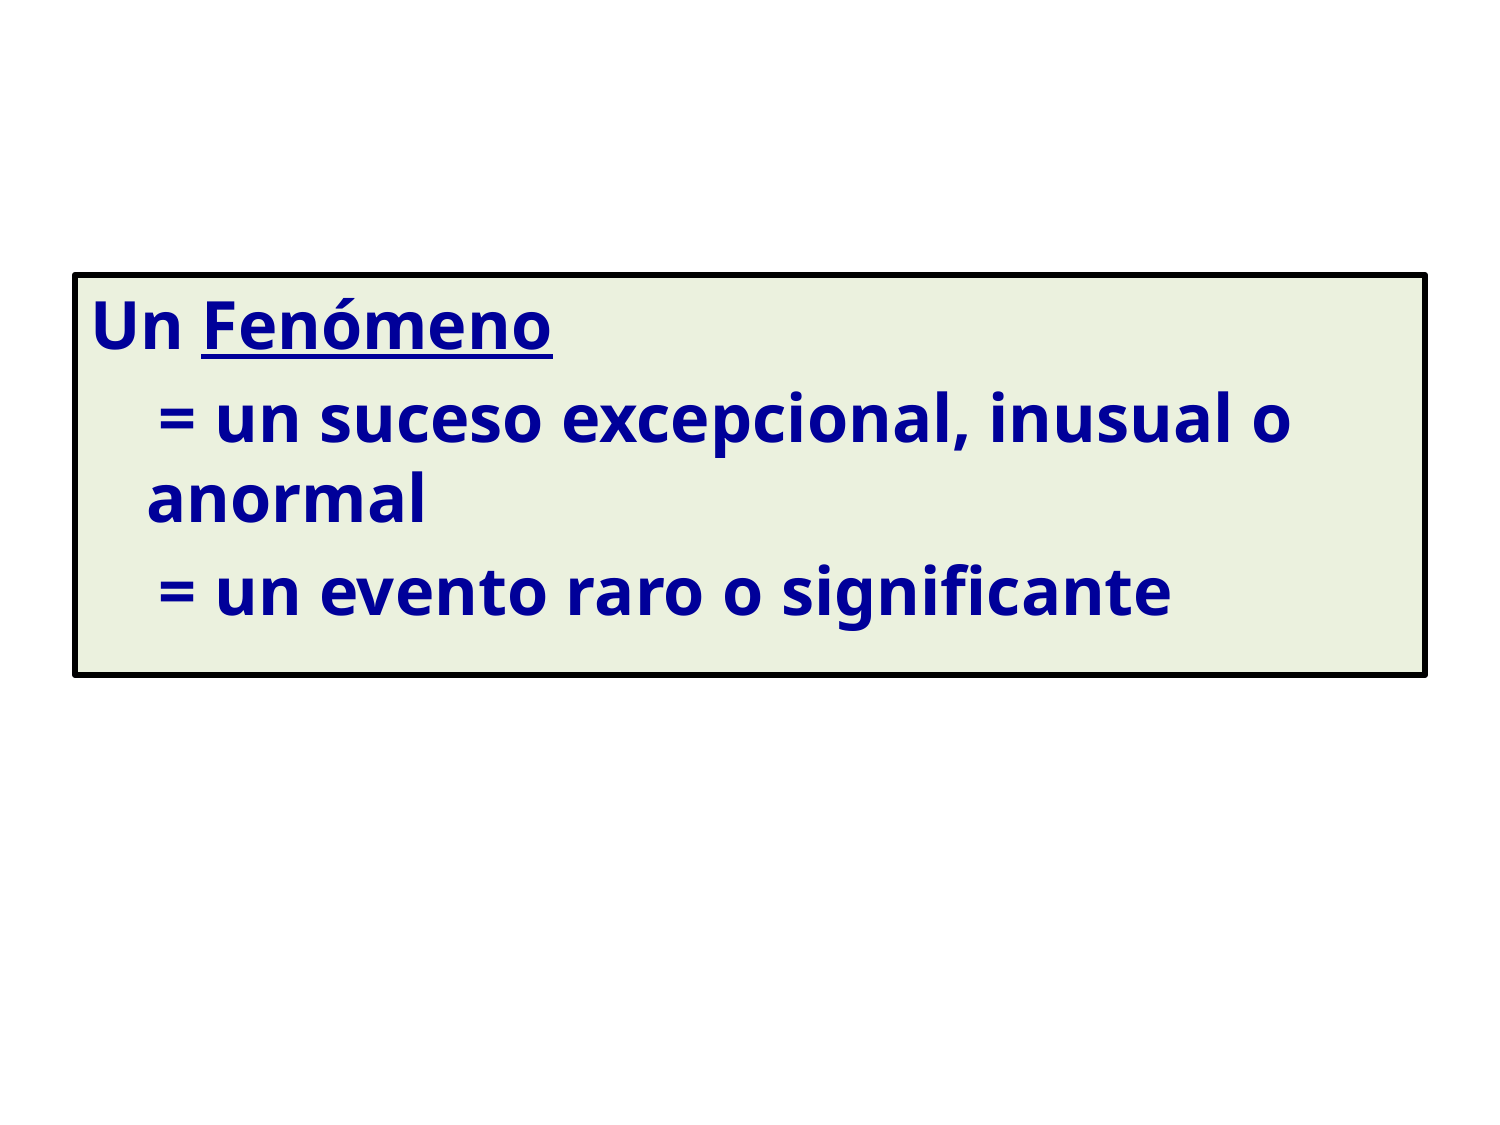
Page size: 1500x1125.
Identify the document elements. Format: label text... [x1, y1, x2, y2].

list Un Fenómeno = un suceso excepcional, inusual o anormal = un evento raro o significante [75, 275, 1425, 675]
